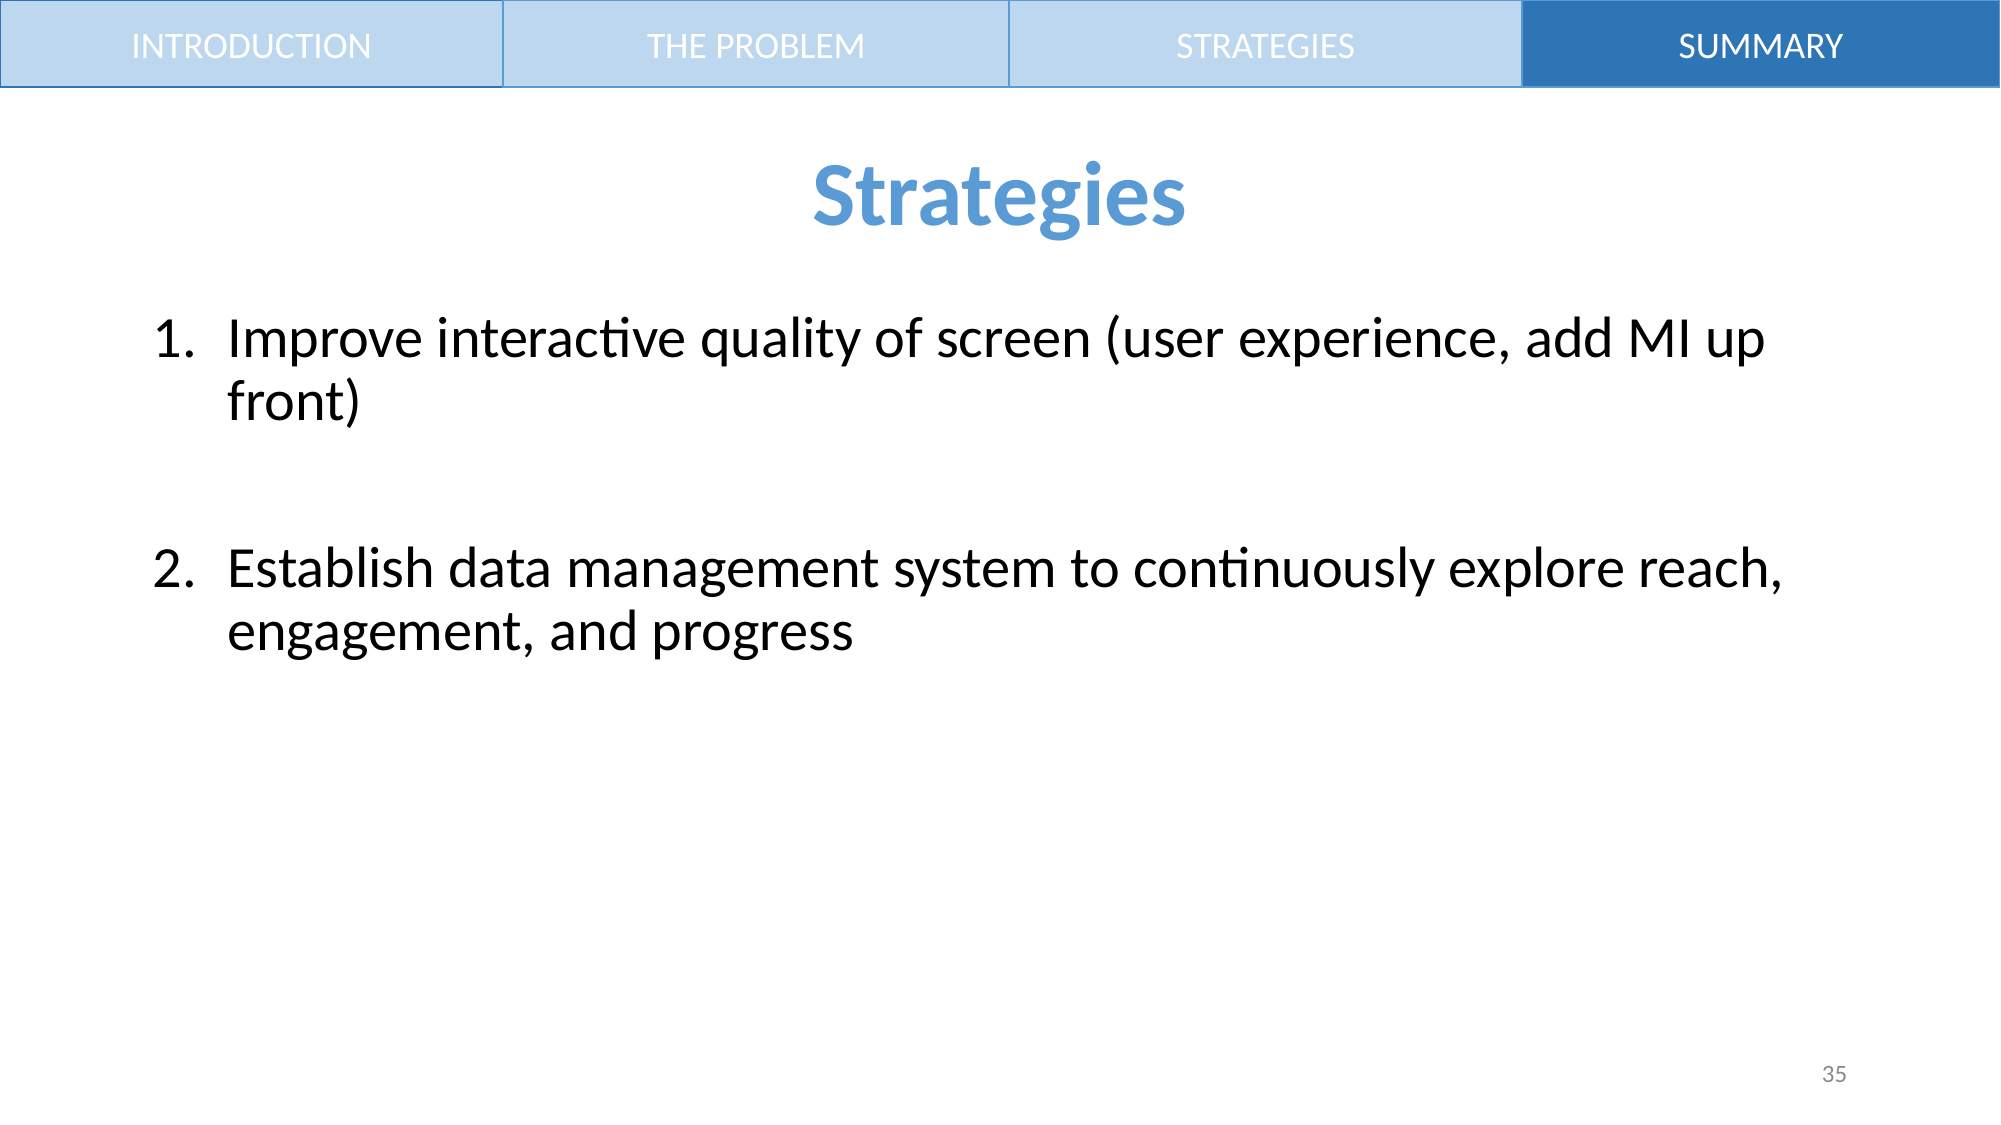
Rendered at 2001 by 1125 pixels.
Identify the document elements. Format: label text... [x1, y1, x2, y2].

text_box STRATEGIES [1008, 0, 1521, 88]
text_box THE PROBLEM [502, 0, 1008, 88]
text_box SUMMARY [1521, 0, 2000, 88]
text_box INTRODUCTION [0, 0, 502, 88]
slide_number 35 [1412, 1042, 1863, 1103]
title Strategies [137, 88, 1863, 299]
list Improve interactive quality of screen (user experience, add MI up front) Establish data management system to continuously explore reach, engagement, and progress [137, 299, 1863, 1014]
